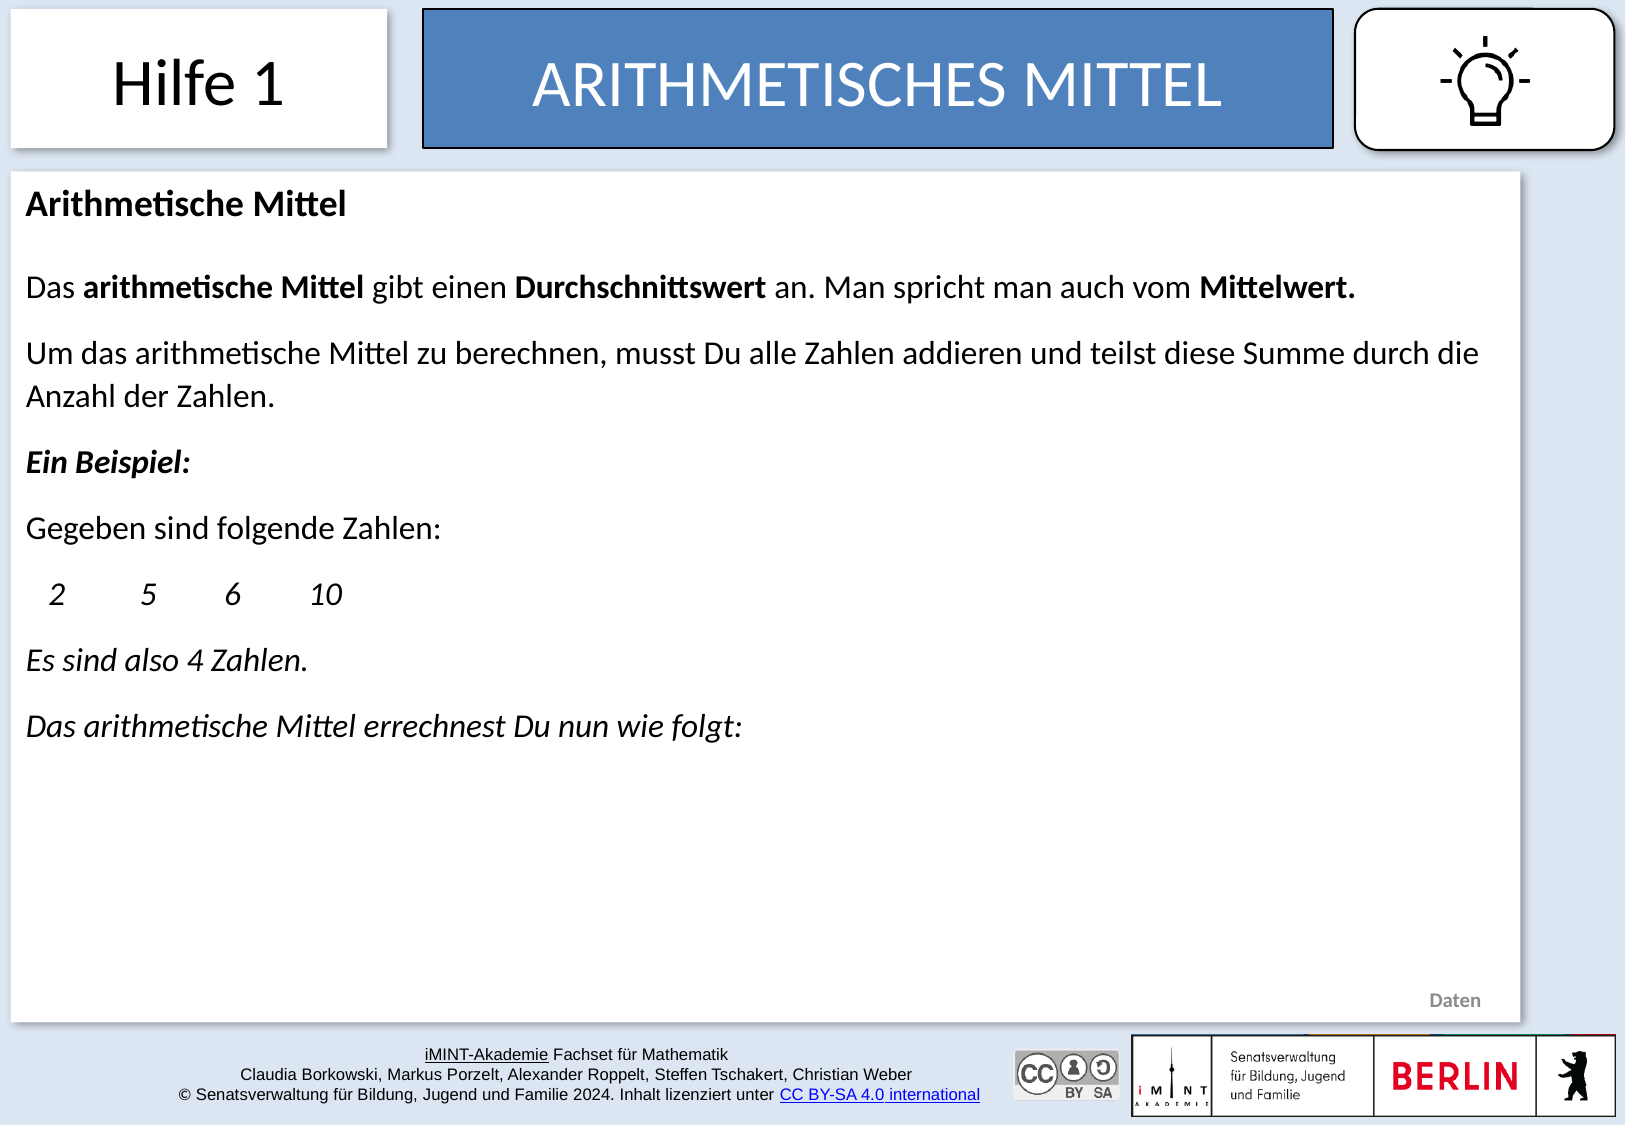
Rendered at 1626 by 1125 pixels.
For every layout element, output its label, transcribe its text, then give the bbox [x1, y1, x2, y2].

picture [1131, 1034, 1616, 1117]
title Arithmetisches mittel [422, 8, 1334, 149]
picture [1013, 1048, 1120, 1101]
footer Daten [1414, 979, 1625, 1020]
list Hilfe 1 [10, 8, 388, 149]
picture [1427, 18, 1542, 142]
